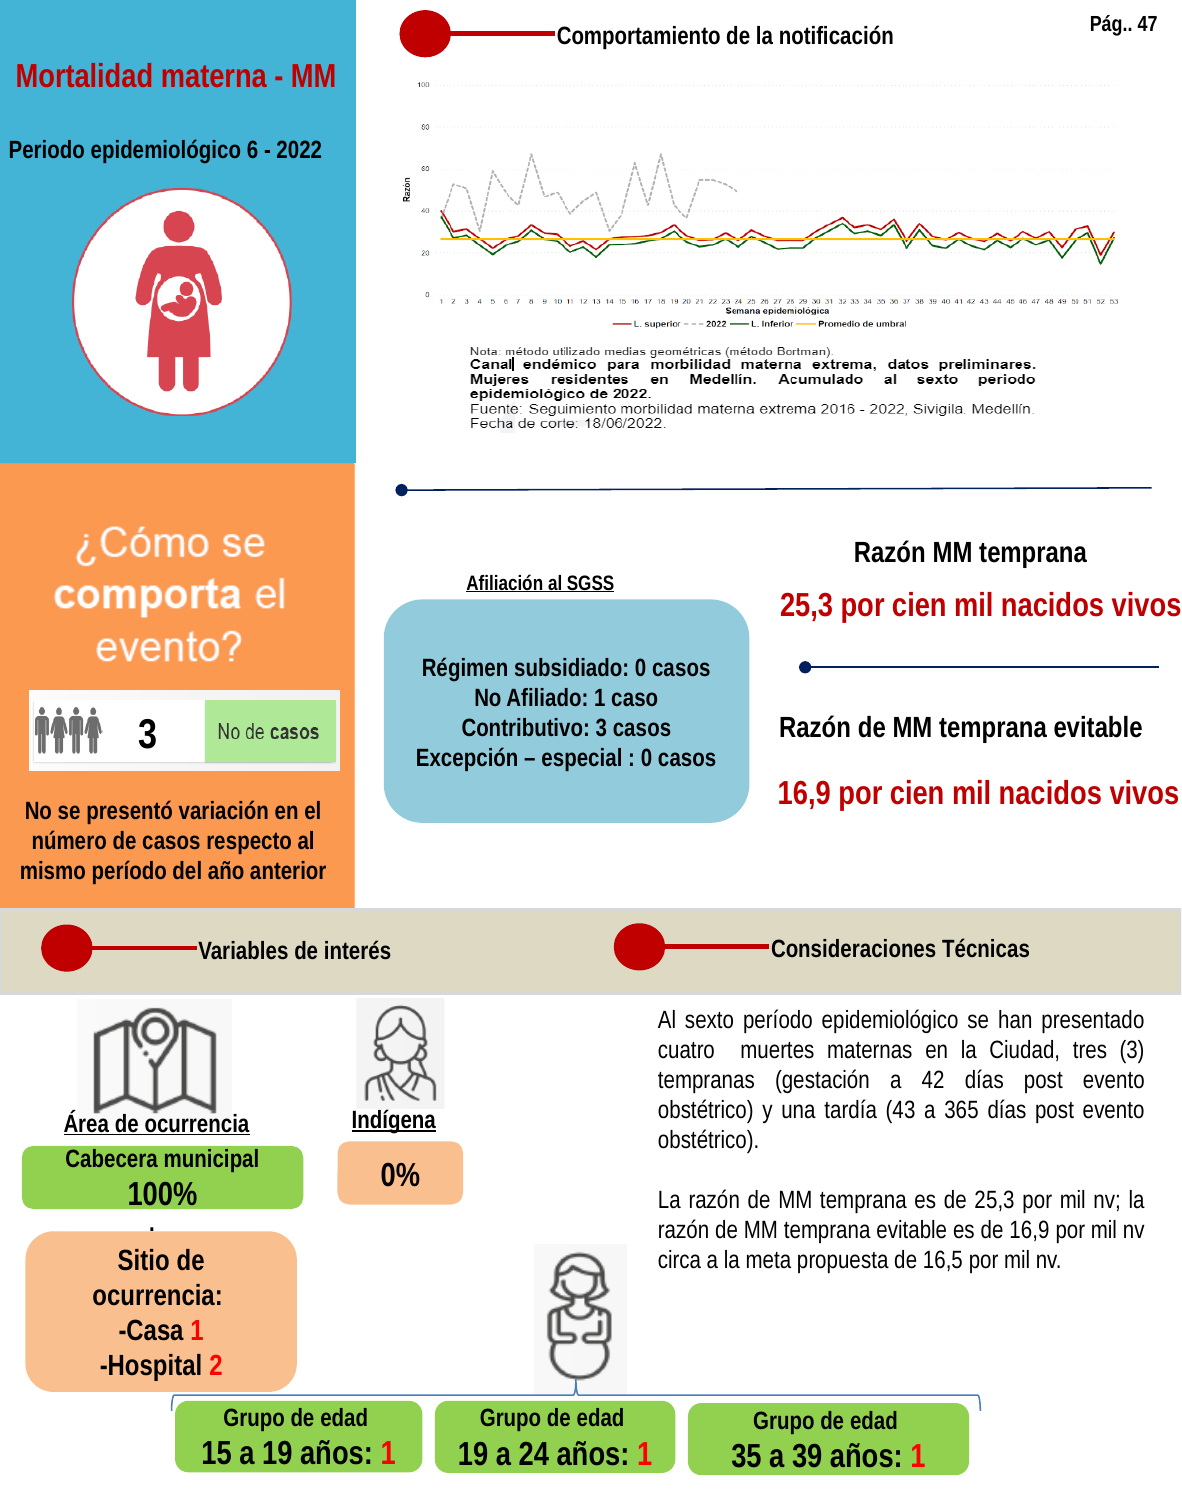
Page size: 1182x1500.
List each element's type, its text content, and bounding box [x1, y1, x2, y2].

text_box Razón de MM temprana evitable [763, 701, 1159, 752]
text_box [18, 1100, 302, 1245]
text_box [385, 561, 748, 822]
text_box [0, 910, 1182, 993]
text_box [401, 487, 1152, 491]
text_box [401, 12, 968, 58]
text_box Sitio de ocurrencia: -Casa 1 -Hospital 2 [27, 1254, 295, 1390]
text_box Grupo de edad 15 a 19 años: 1 [177, 1411, 421, 1471]
text_box [171, 1395, 981, 1411]
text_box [42, 926, 609, 973]
picture [394, 71, 1134, 434]
text_box Al sexto período epidemiológico se han presentado cuatro muertes maternas en la Ciudad, tres (3) tempranas (gestación a 42 días post evento obstétrico) y una tardía (43 a 365 días post evento obstétrico). La razón de MM temprana es de 25,3 por mil nv; la razón de MM temprana evitable es de 16,9 por mil nv circa a la meta propuesta de 16,5 por mil nv. [642, 996, 1161, 1431]
text_box 25,3 por cien mil nacidos vivos [763, 575, 1182, 631]
text_box Razón MM temprana [786, 526, 1155, 575]
picture [356, 998, 445, 1110]
text_box Grupo de edad 19 a 24 años: 1 [436, 1411, 674, 1471]
text_box Pág.. 47 [1074, 2, 1182, 44]
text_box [336, 1096, 462, 1203]
text_box Grupo de edad 35 a 39 años: 1 [690, 1411, 967, 1474]
picture [534, 1244, 627, 1395]
picture [0, 0, 358, 911]
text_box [615, 925, 1182, 972]
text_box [29, 690, 341, 772]
picture [76, 999, 232, 1100]
text_box 16,9 por cien mil nacidos vivos [761, 763, 1182, 819]
